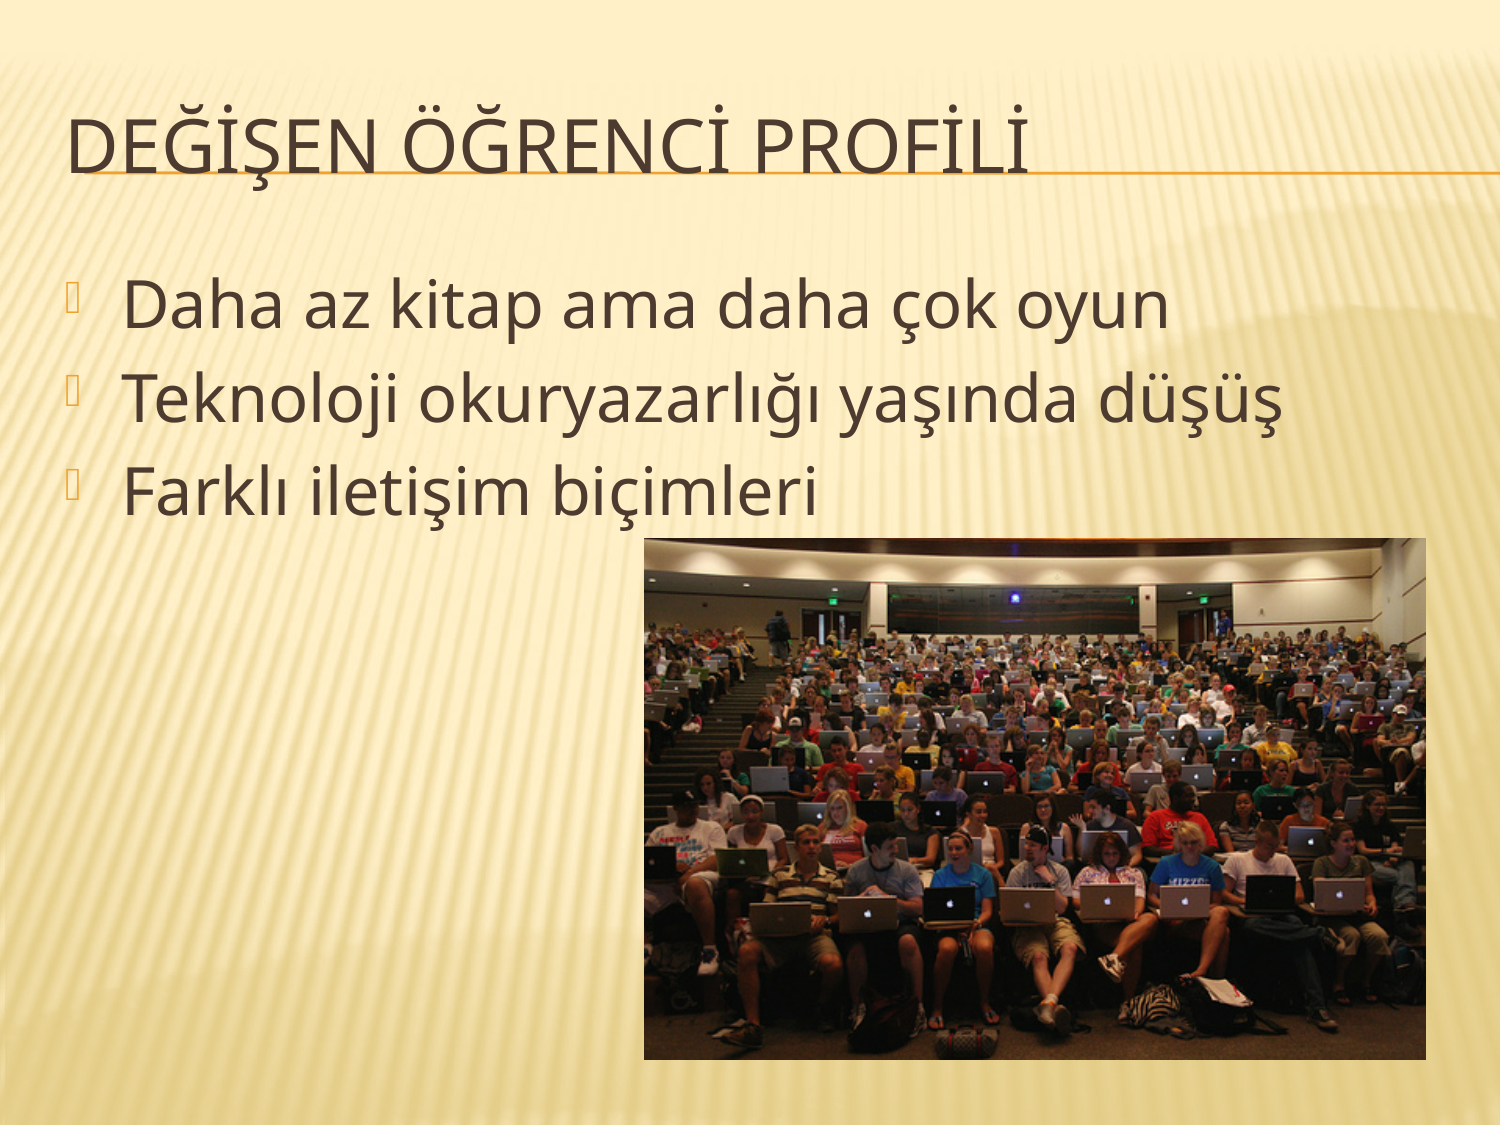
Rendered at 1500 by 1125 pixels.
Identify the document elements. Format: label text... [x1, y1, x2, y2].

list Daha az kitap ama daha çok oyun Teknoloji okuryazarlığı yaşında düşüş Farklı iletişim biçimleri [50, 254, 1475, 998]
picture [644, 538, 1427, 1060]
title Değişen öğrenci profili [50, 75, 1475, 213]
